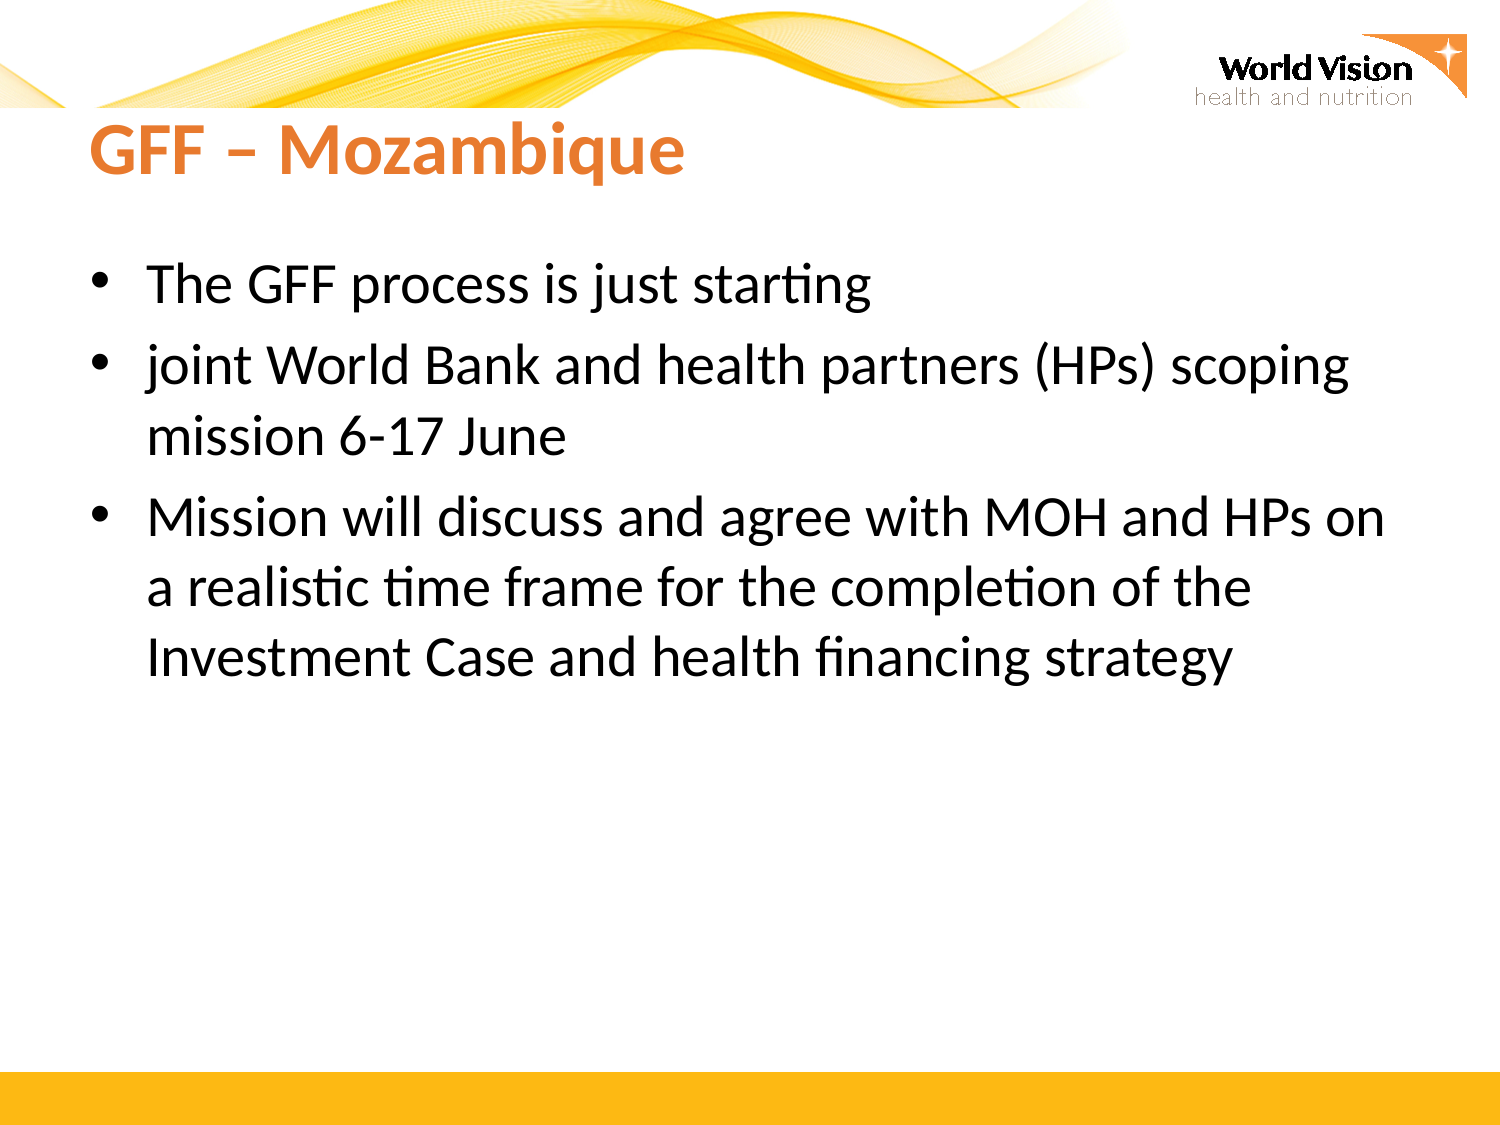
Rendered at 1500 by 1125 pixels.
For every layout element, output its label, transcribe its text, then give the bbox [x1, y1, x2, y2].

title GFF – Mozambique [75, 92, 1425, 213]
list The GFF process is just starting joint World Bank and health partners (HPs) scoping mission 6-17 June Mission will discuss and agree with MOH and HPs on a realistic time frame for the completion of the Investment Case and health financing strategy [75, 237, 1425, 1080]
picture [0, 0, 1500, 1125]
